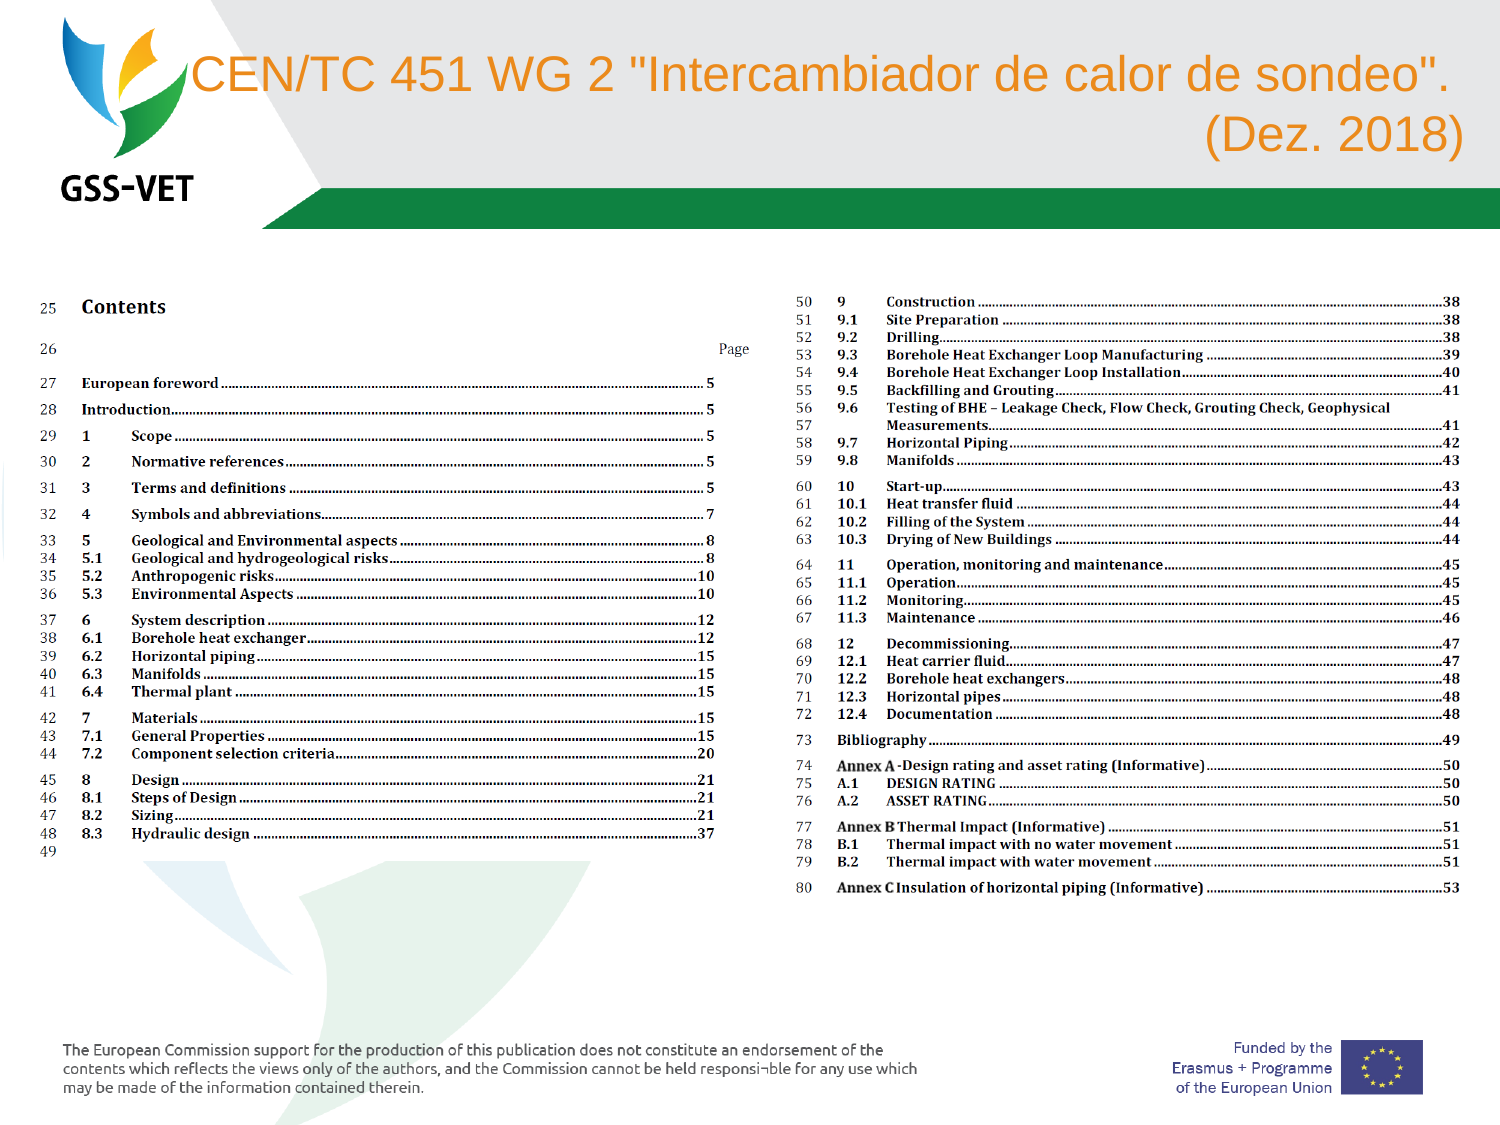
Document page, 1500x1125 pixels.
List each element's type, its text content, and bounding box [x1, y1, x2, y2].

text_box CEN/TC 451 WG 2 "Intercambiador de calor de sondeo". (Dez. 2018) [19, 33, 1481, 194]
picture [0, 0, 1500, 1125]
